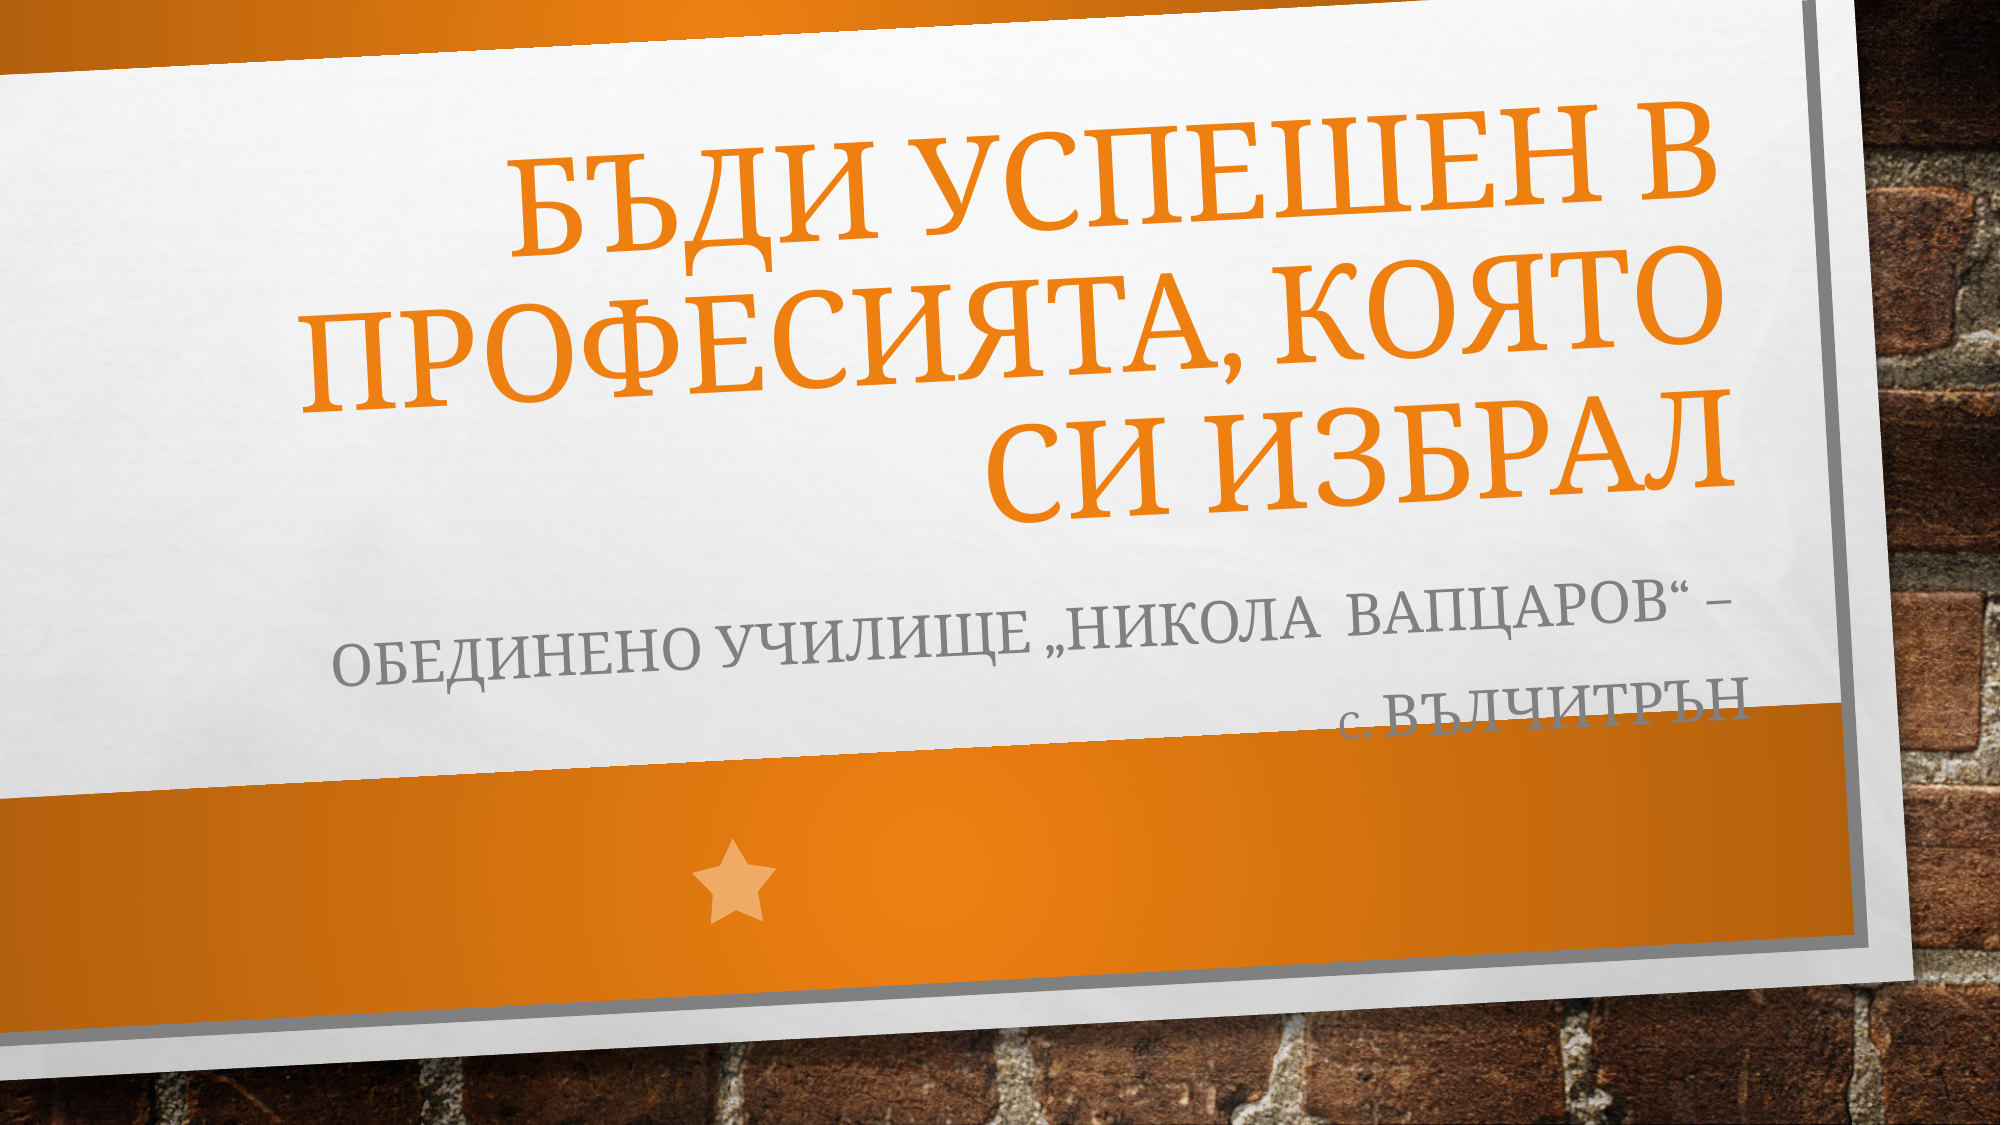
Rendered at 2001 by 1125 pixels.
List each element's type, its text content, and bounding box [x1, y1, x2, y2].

subtitle Обединено училище „никола Вапцаров“ – с. вълчитрън [159, 533, 1763, 708]
title Бъди успешен в професията, която си избрал [135, 67, 1758, 605]
picture [0, 0, 2000, 1125]
